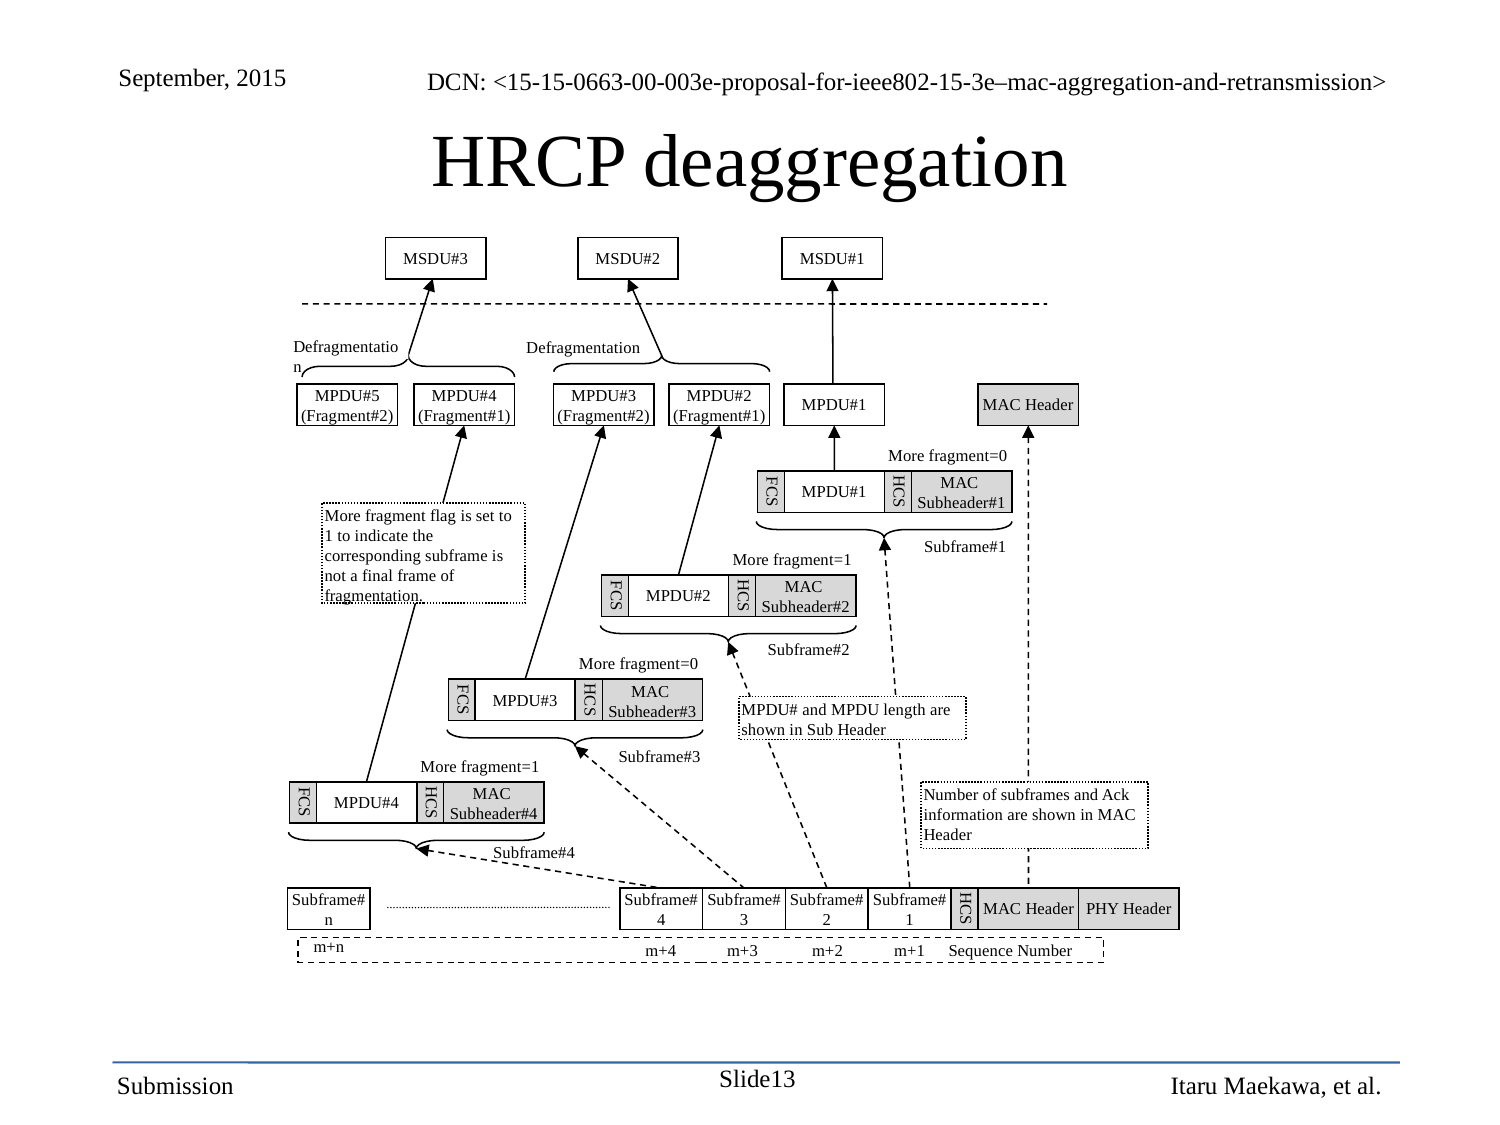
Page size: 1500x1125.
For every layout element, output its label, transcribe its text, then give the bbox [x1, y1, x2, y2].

slide_number Slide13 [710, 1061, 805, 1093]
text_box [287, 237, 1180, 978]
title HRCP deaggregation [105, 99, 1395, 213]
